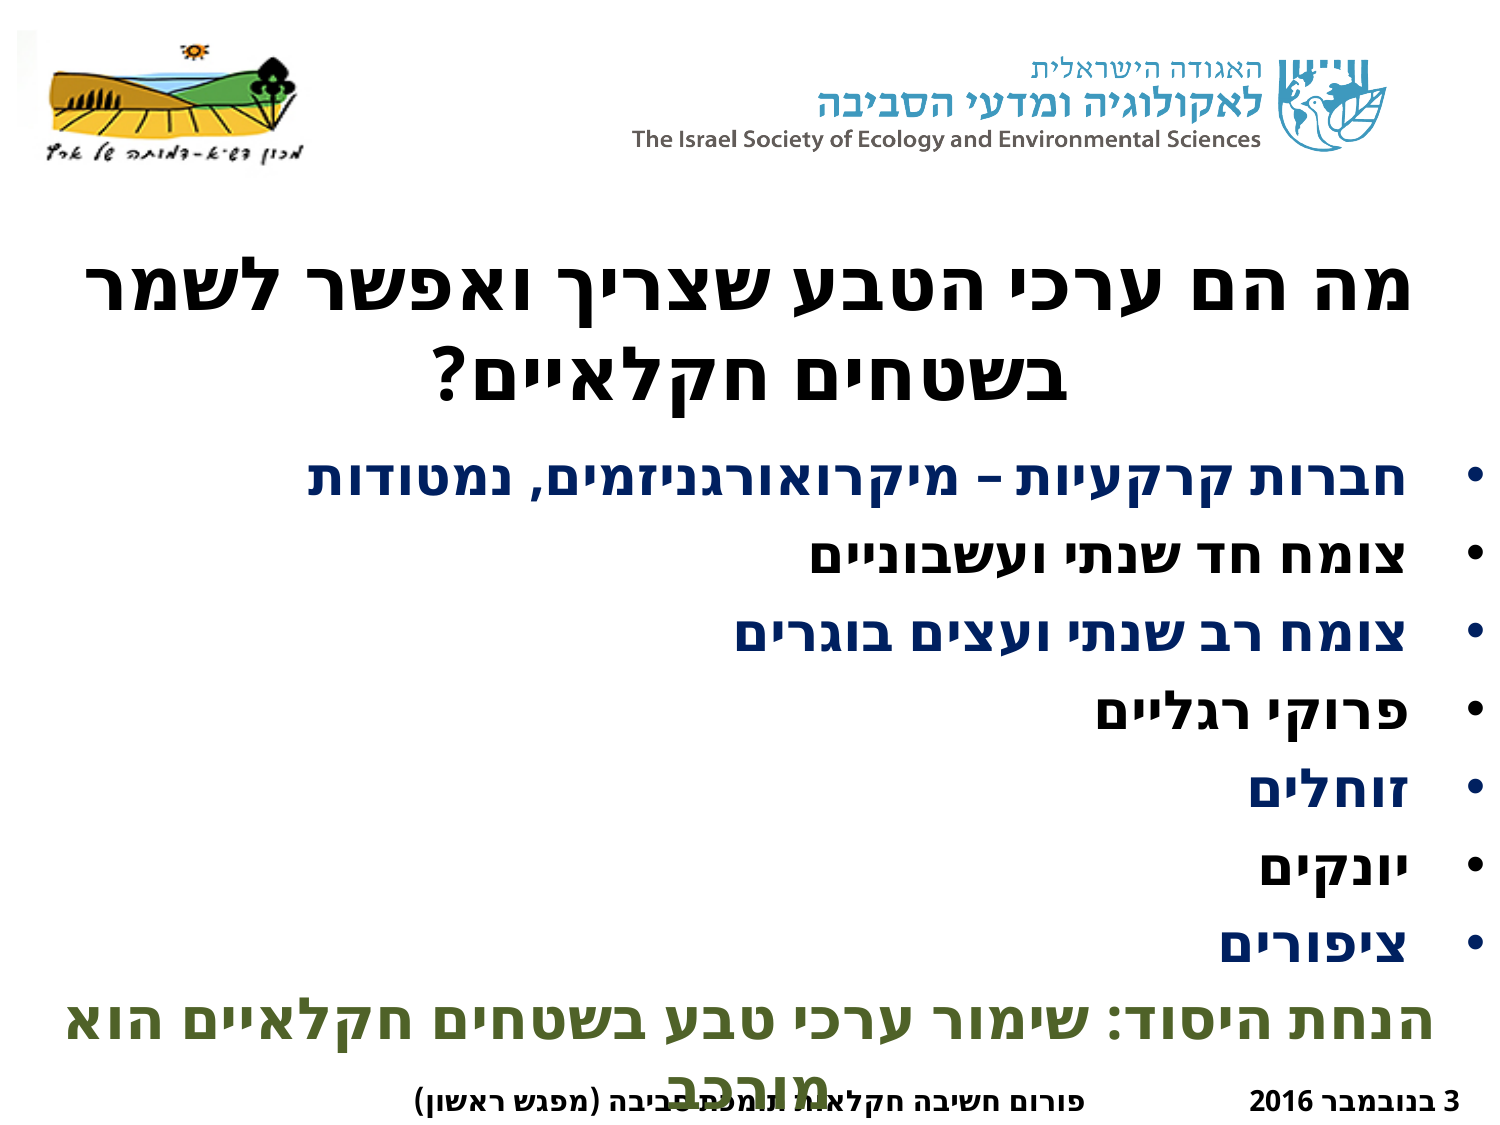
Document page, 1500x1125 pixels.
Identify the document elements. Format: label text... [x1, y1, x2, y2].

text_box מה הם ערכי הטבע שצריך ואפשר לשמר בשטחים חקלאיים? [0, 228, 1500, 420]
text_box חברות קרקעיות – מיקרואורגניזמים, נמטודות צומח חד שנתי ועשבוניים צומח רב שנתי ועצים בוגרים פרוקי רגליים זוחלים יונקים ציפורים [0, 420, 1500, 982]
picture [17, 18, 1483, 192]
text_box הנחת היסוד: שימור ערכי טבע בשטחים חקלאיים הוא מורכב [0, 982, 1500, 1125]
